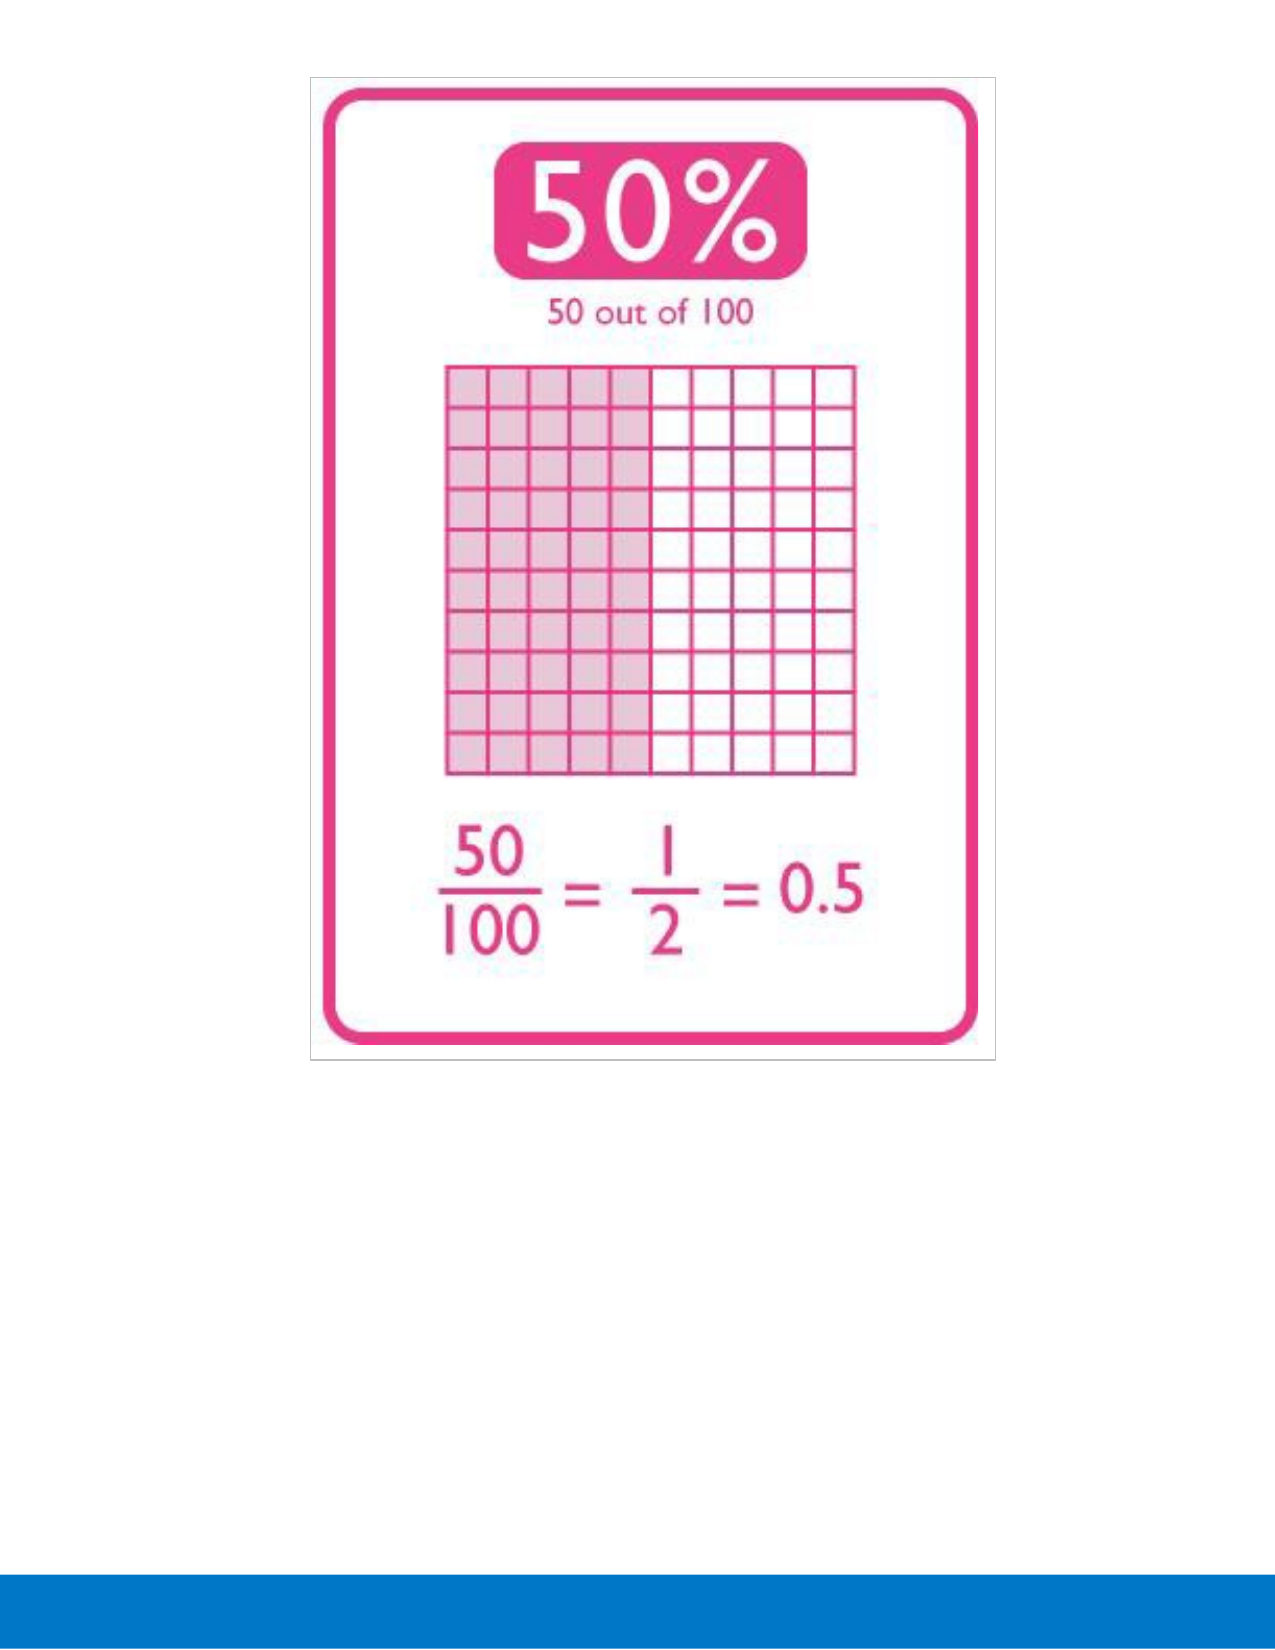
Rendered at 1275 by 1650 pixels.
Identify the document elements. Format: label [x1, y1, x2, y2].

text_box [310, 77, 996, 1061]
